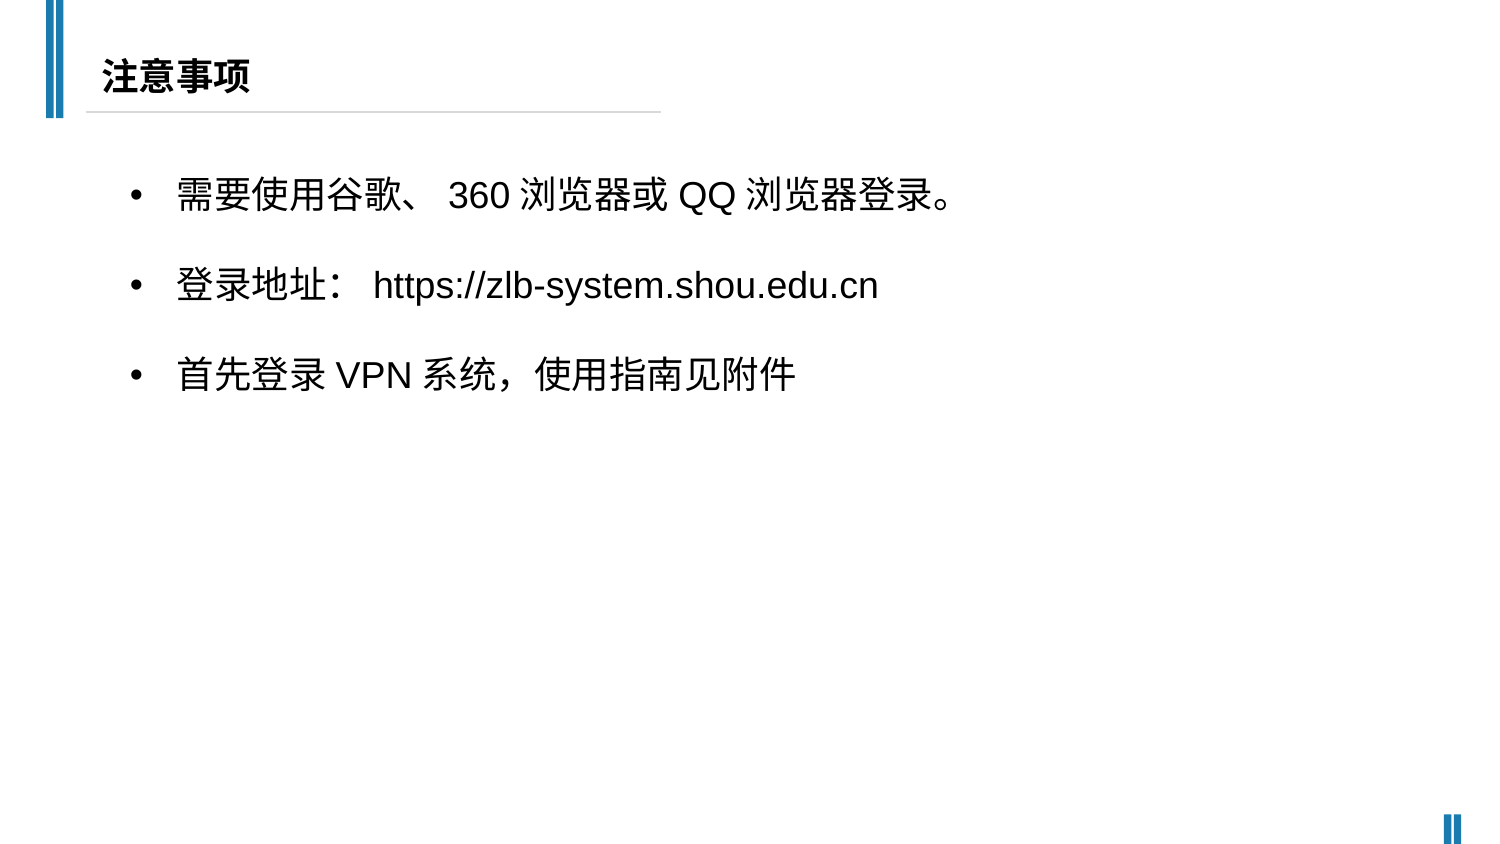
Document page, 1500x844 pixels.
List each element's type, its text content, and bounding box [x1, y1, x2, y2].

text_box 注意事项 [86, 45, 267, 106]
text_box 需要使用谷歌、360浏览器或QQ浏览器登录。 登录地址：https://zlb-system.shou.edu.cn 首先登录VPN系统，使用指南见附件 [115, 119, 1297, 449]
